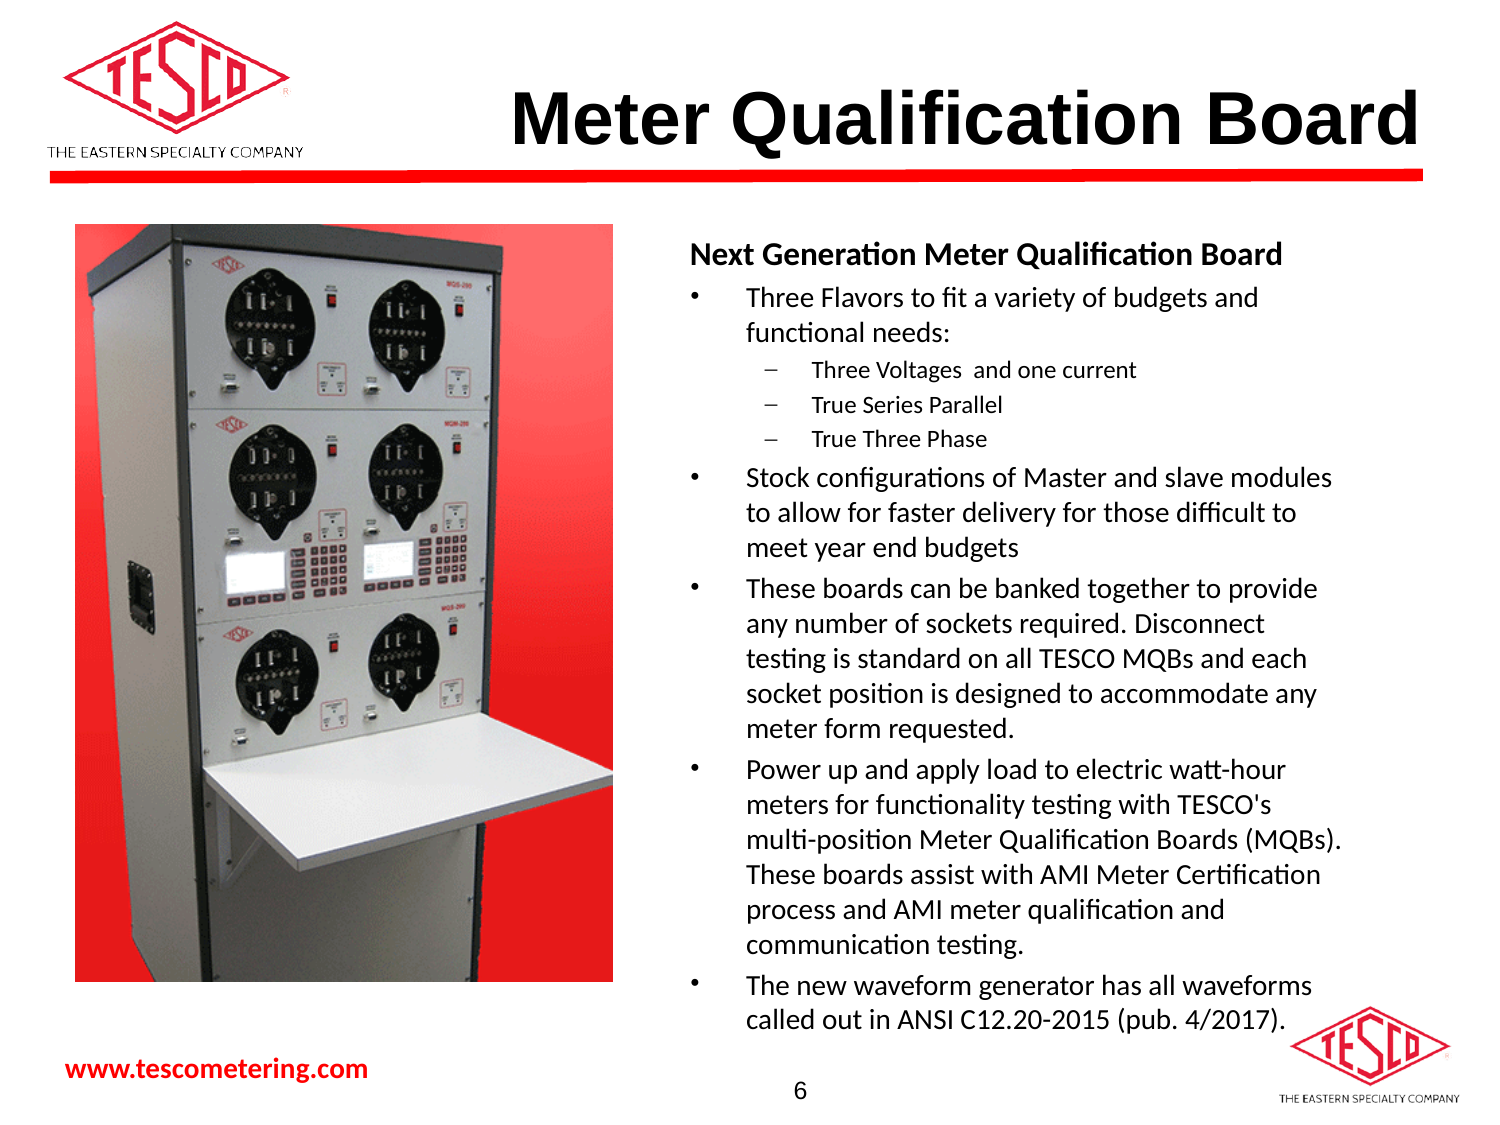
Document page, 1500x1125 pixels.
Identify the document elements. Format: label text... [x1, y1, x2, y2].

picture [1279, 999, 1463, 1111]
picture [47, 11, 307, 170]
picture [74, 224, 613, 982]
list Next Generation Meter Qualification Board Three Flavors to fit a variety of budgets and functional needs: Three Voltages and one current True Series Parallel True Three Phase Stock configurations of Master and slave modules to allow for faster delivery for those difficult to meet year end budgets These boards can be banked together to provide any number of sockets required. Disconnect testing is standard on all TESCO MQBs and each socket position is designed to accommodate any meter form requested. Power up and apply load to electric watt-hour meters for functionality testing with TESCO's multi-position Meter Qualification Boards (MQBs). These boards assist with AMI Meter Certification process and AMI meter qualification and communication testing. The new waveform generator has all waveforms called out in ANSI C12.20-2015 (pub. 4/2017). [675, 224, 1363, 1025]
title Meter Qualification Board [300, 62, 1438, 233]
